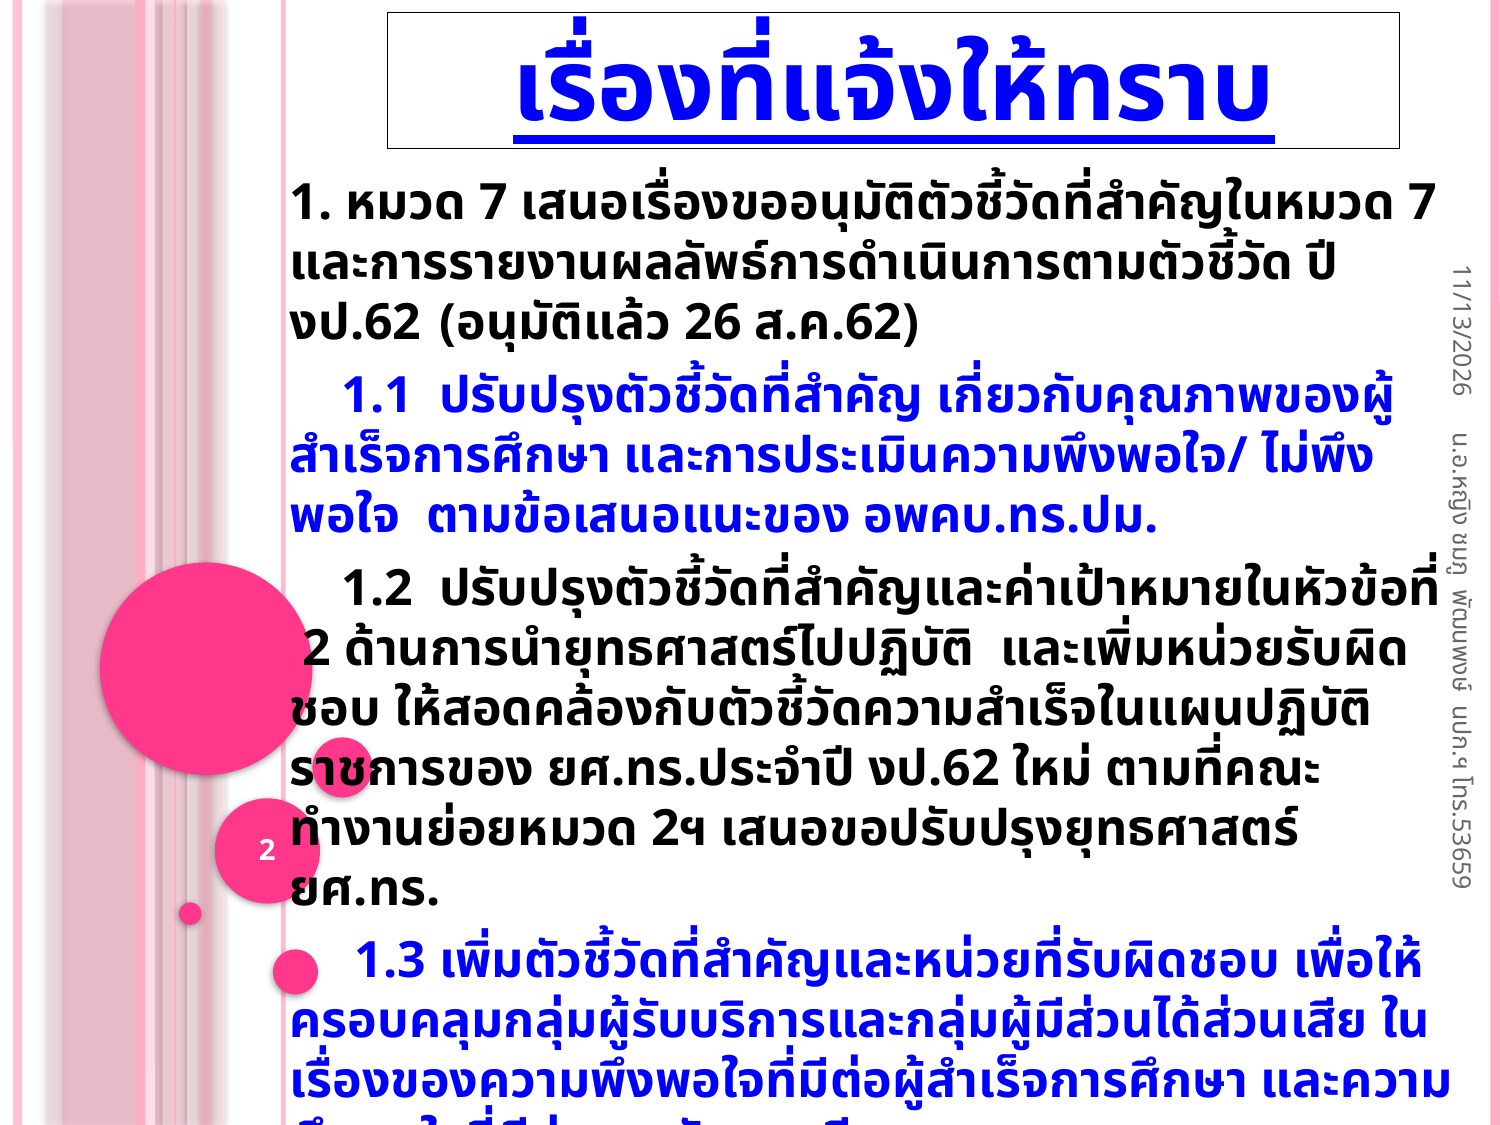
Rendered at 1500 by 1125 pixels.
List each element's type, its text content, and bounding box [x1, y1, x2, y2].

subtitle 1. หมวด 7 เสนอเรื่องขออนุมัติตัวชี้วัดที่สำคัญในหมวด 7 และการรายงานผลลัพธ์การดำเนินการตามตัวชี้วัด ปี งป.62 (อนุมัติแล้ว 26 ส.ค.62) 1.1 ปรับปรุงตัวชี้วัดที่สำคัญ เกี่ยวกับคุณภาพของผู้สำเร็จการศึกษา และการประเมินความพึงพอใจ/ ไม่พึงพอใจ ตามข้อเสนอแนะของ อพคบ.ทร.ปม. 1.2 ปรับปรุงตัวชี้วัดที่สำคัญและค่าเป้าหมายในหัวข้อที่ 2 ด้านการนำยุทธศาสตร์ไปปฏิบัติ และเพิ่มหน่วยรับผิดชอบ ให้สอดคล้องกับตัวชี้วัดความสำเร็จในแผนปฏิบัติราชการของ ยศ.ทร.ประจำปี งป.62 ใหม่ ตามที่คณะ ทำงานย่อยหมวด 2ฯ เสนอขอปรับปรุงยุทธศาสตร์ ยศ.ทร. 1.3 เพิ่มตัวชี้วัดที่สำคัญและหน่วยที่รับผิดชอบ เพื่อให้ครอบคลุมกลุ่มผู้รับบริการและกลุ่มผู้มีส่วนได้ส่วนเสีย ในเรื่องของความพึงพอใจที่มีต่อผู้สำเร็จการศึกษา และความพึงพอใจที่มีต่อการจัดการเรียนการสอน 1.4 ลดตัวชี้วัดที่ที่มีความซ้ำซ้อนกันกันหลายแห่ง เช่น การเบิกจ่ายเงินงบประมาณ และลดตัวชี้วัดที่สำคัญบางตัวที่ ยศ.ทร.ได้ยกเลิกการปฏิบัติไปแล้ว เช่น การประชุม นขต.ยศ.ทร.ประจำเดือน เป็นภาษาอังกฤษ [275, 162, 1475, 1100]
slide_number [1430, 36, 1493, 412]
slide_number 2 [217, 808, 318, 894]
title เรื่องที่แจ้งให้ทราบ [387, 12, 1400, 149]
footer น.อ.หญิง ชมภู พัฒนพงษ์ นปก.ฯ โทร.53659 [1429, 417, 1493, 1018]
